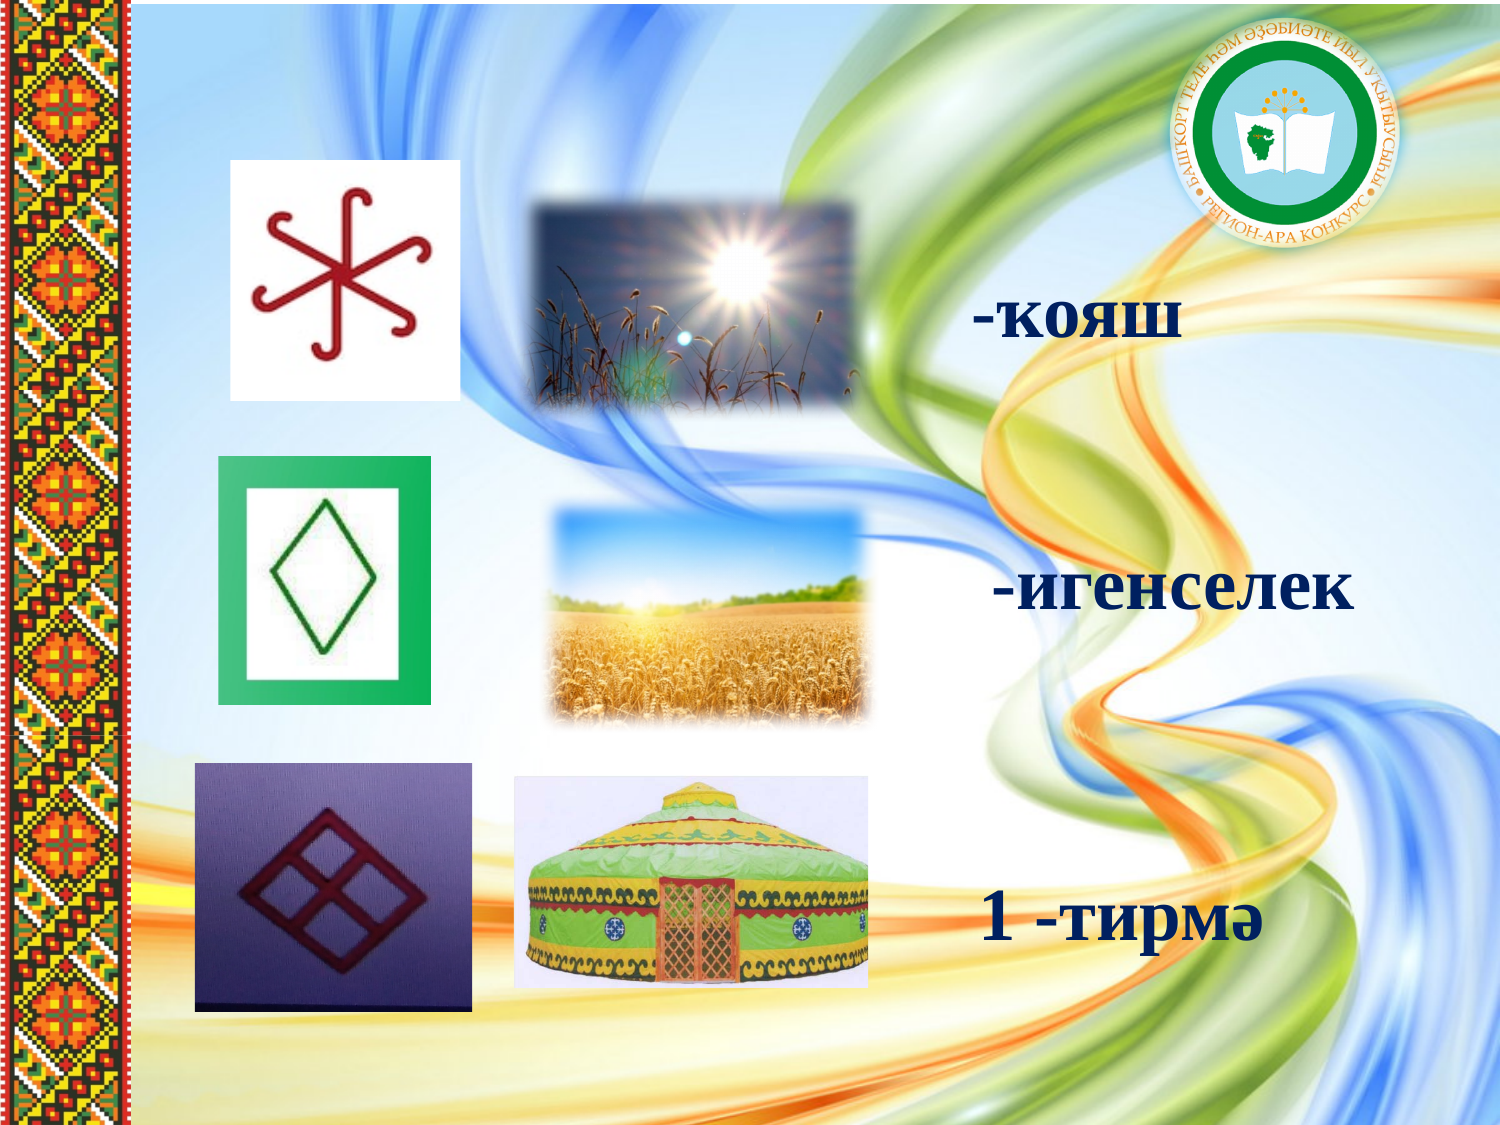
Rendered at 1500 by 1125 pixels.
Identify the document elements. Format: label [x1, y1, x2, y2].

text_box [0, 0, 131, 1125]
picture [131, 0, 1500, 1125]
